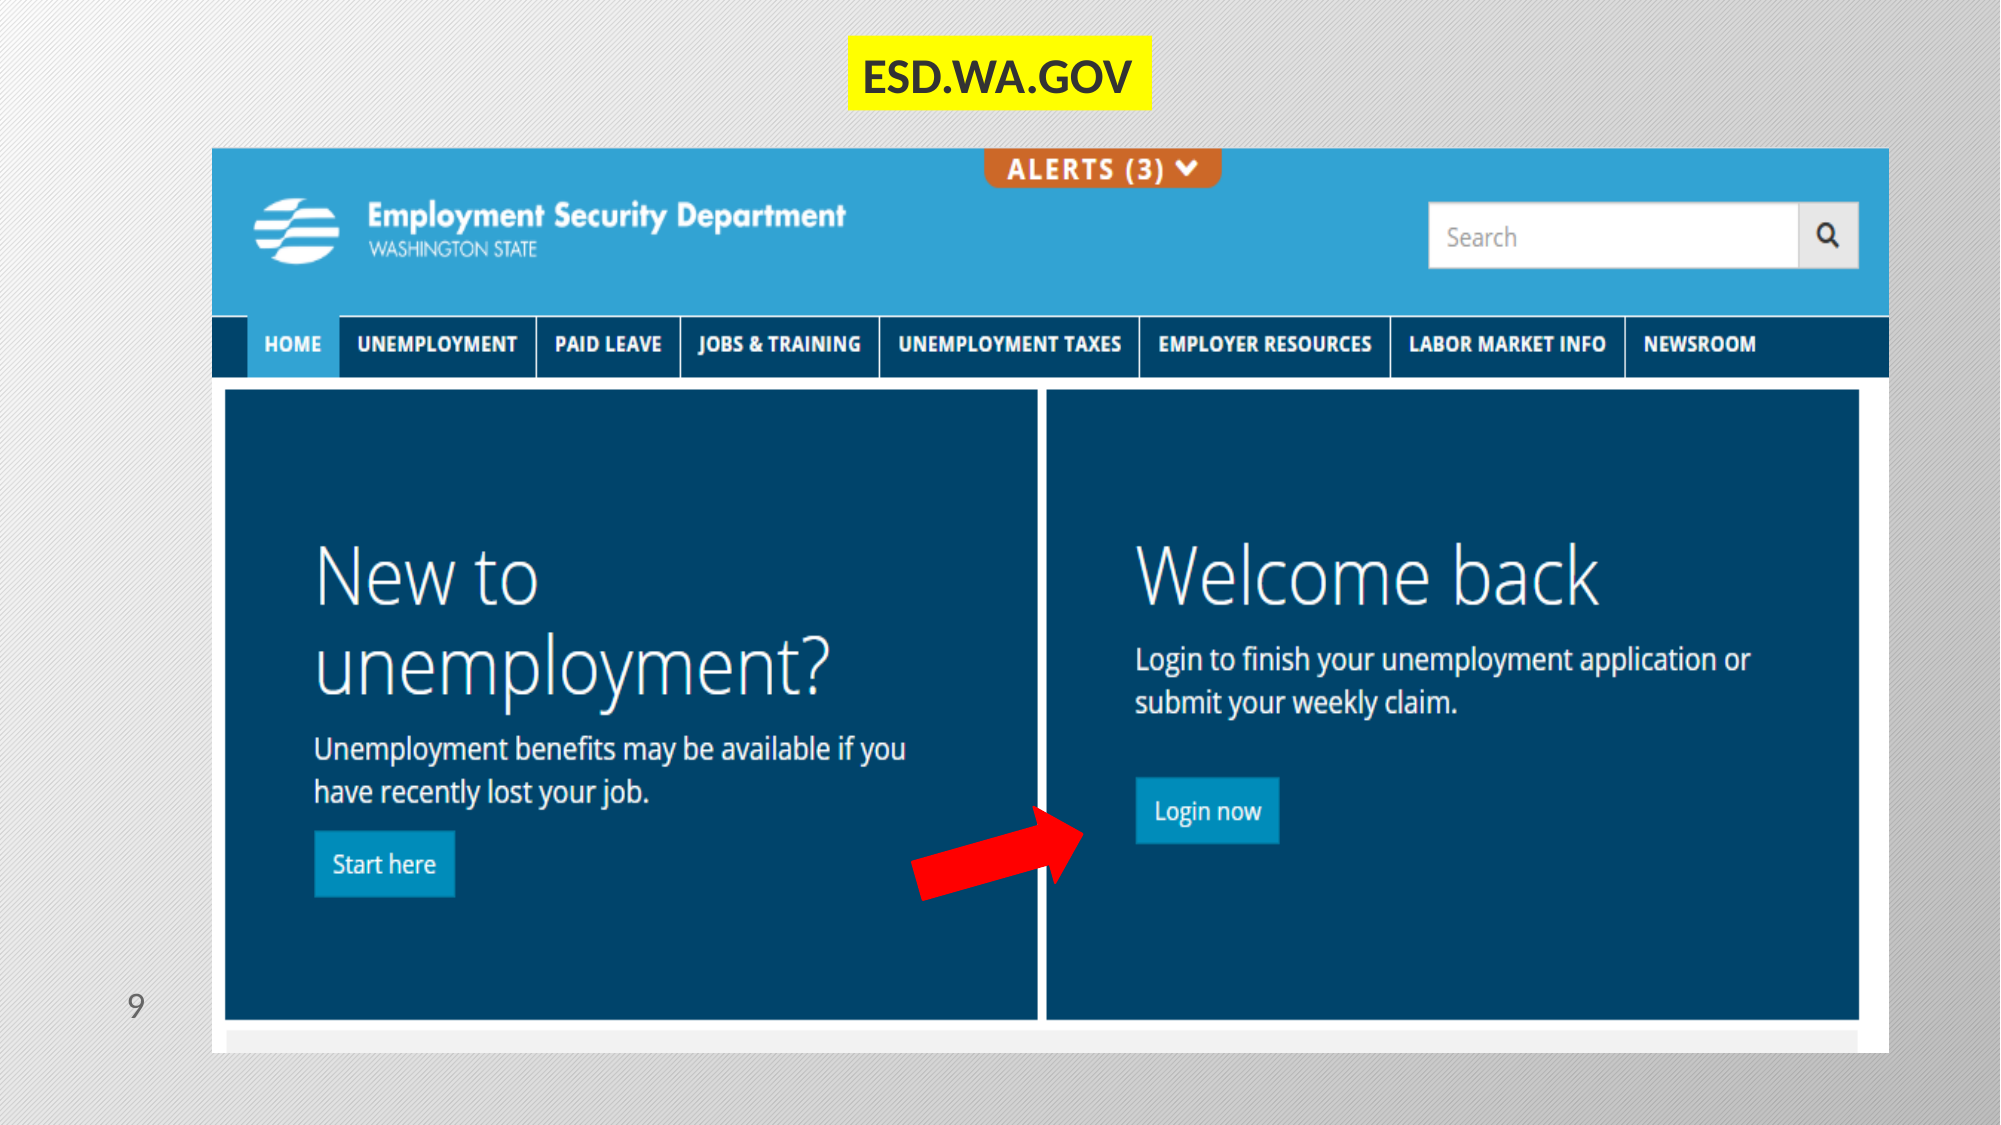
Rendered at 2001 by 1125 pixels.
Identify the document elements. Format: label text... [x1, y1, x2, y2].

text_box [212, 35, 1889, 1053]
slide_number 9 [111, 973, 212, 1035]
